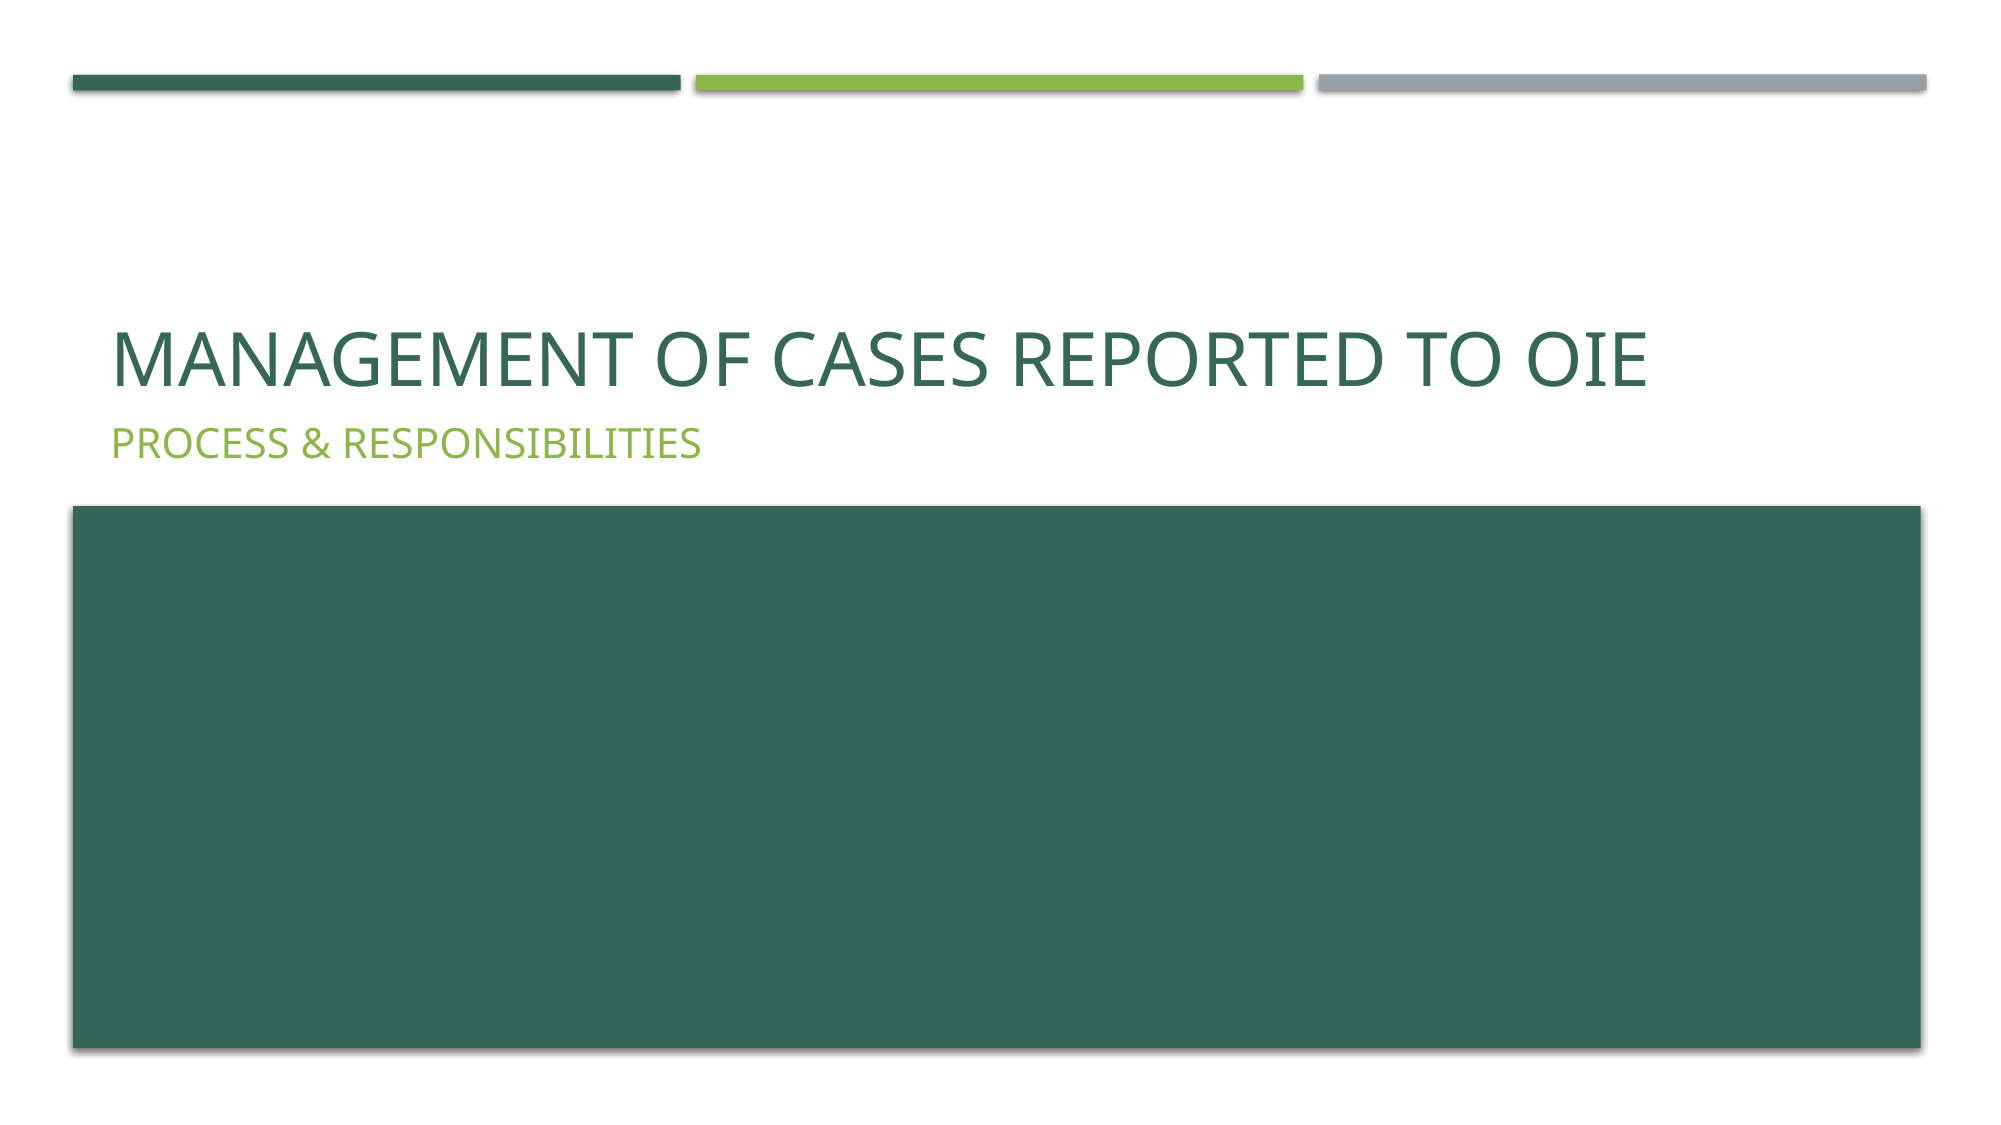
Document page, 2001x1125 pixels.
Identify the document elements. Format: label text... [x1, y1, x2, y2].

subtitle Process & Responsibilities [95, 410, 1899, 507]
title Management of cases Reported TO OIE [95, 167, 1899, 410]
